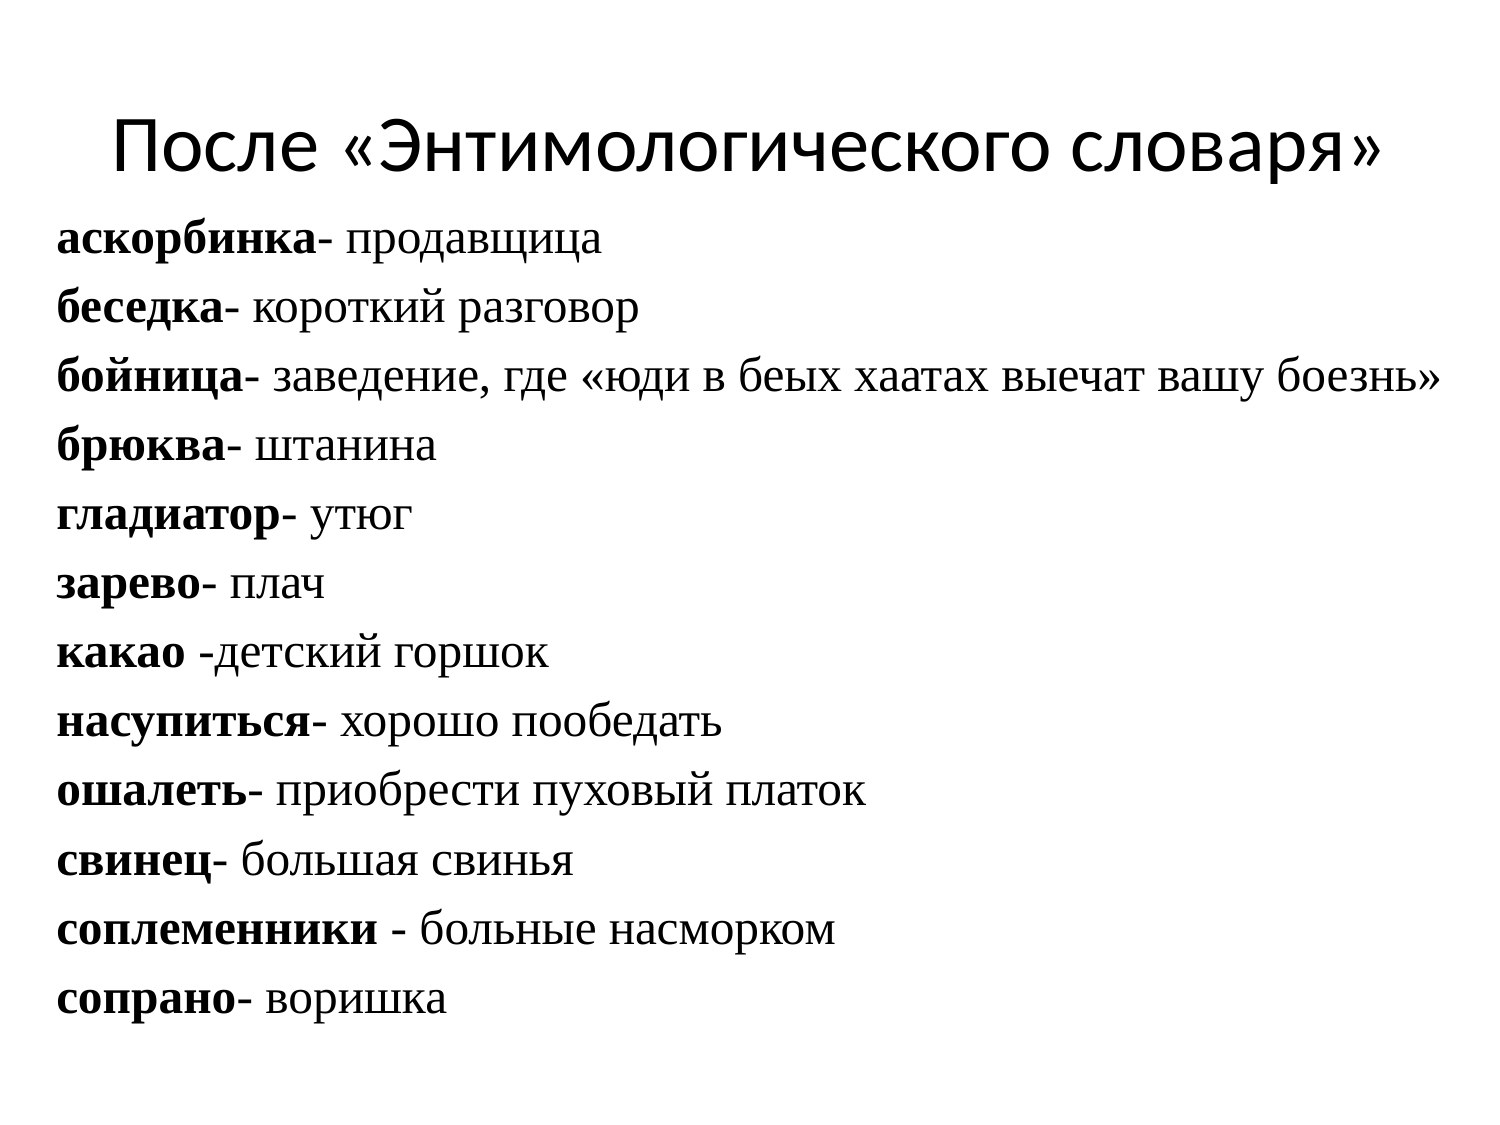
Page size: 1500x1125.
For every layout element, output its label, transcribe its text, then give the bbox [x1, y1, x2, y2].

list аскорбинка- продавщица беседка- короткий разговор бойница- заведение, где «юди в беых хаатах выечат вашу боезнь» брюква- штанина гладиатор- утюг зарево- плач какао -детский горшок насупиться- хорошо пообедать ошалеть- приобрести пуховый платок свинец- большая свинья соплеменники - больные насморком сопрано- воришка [41, 196, 1471, 1083]
title После «Энтимологического словаря» [75, 45, 1425, 196]
